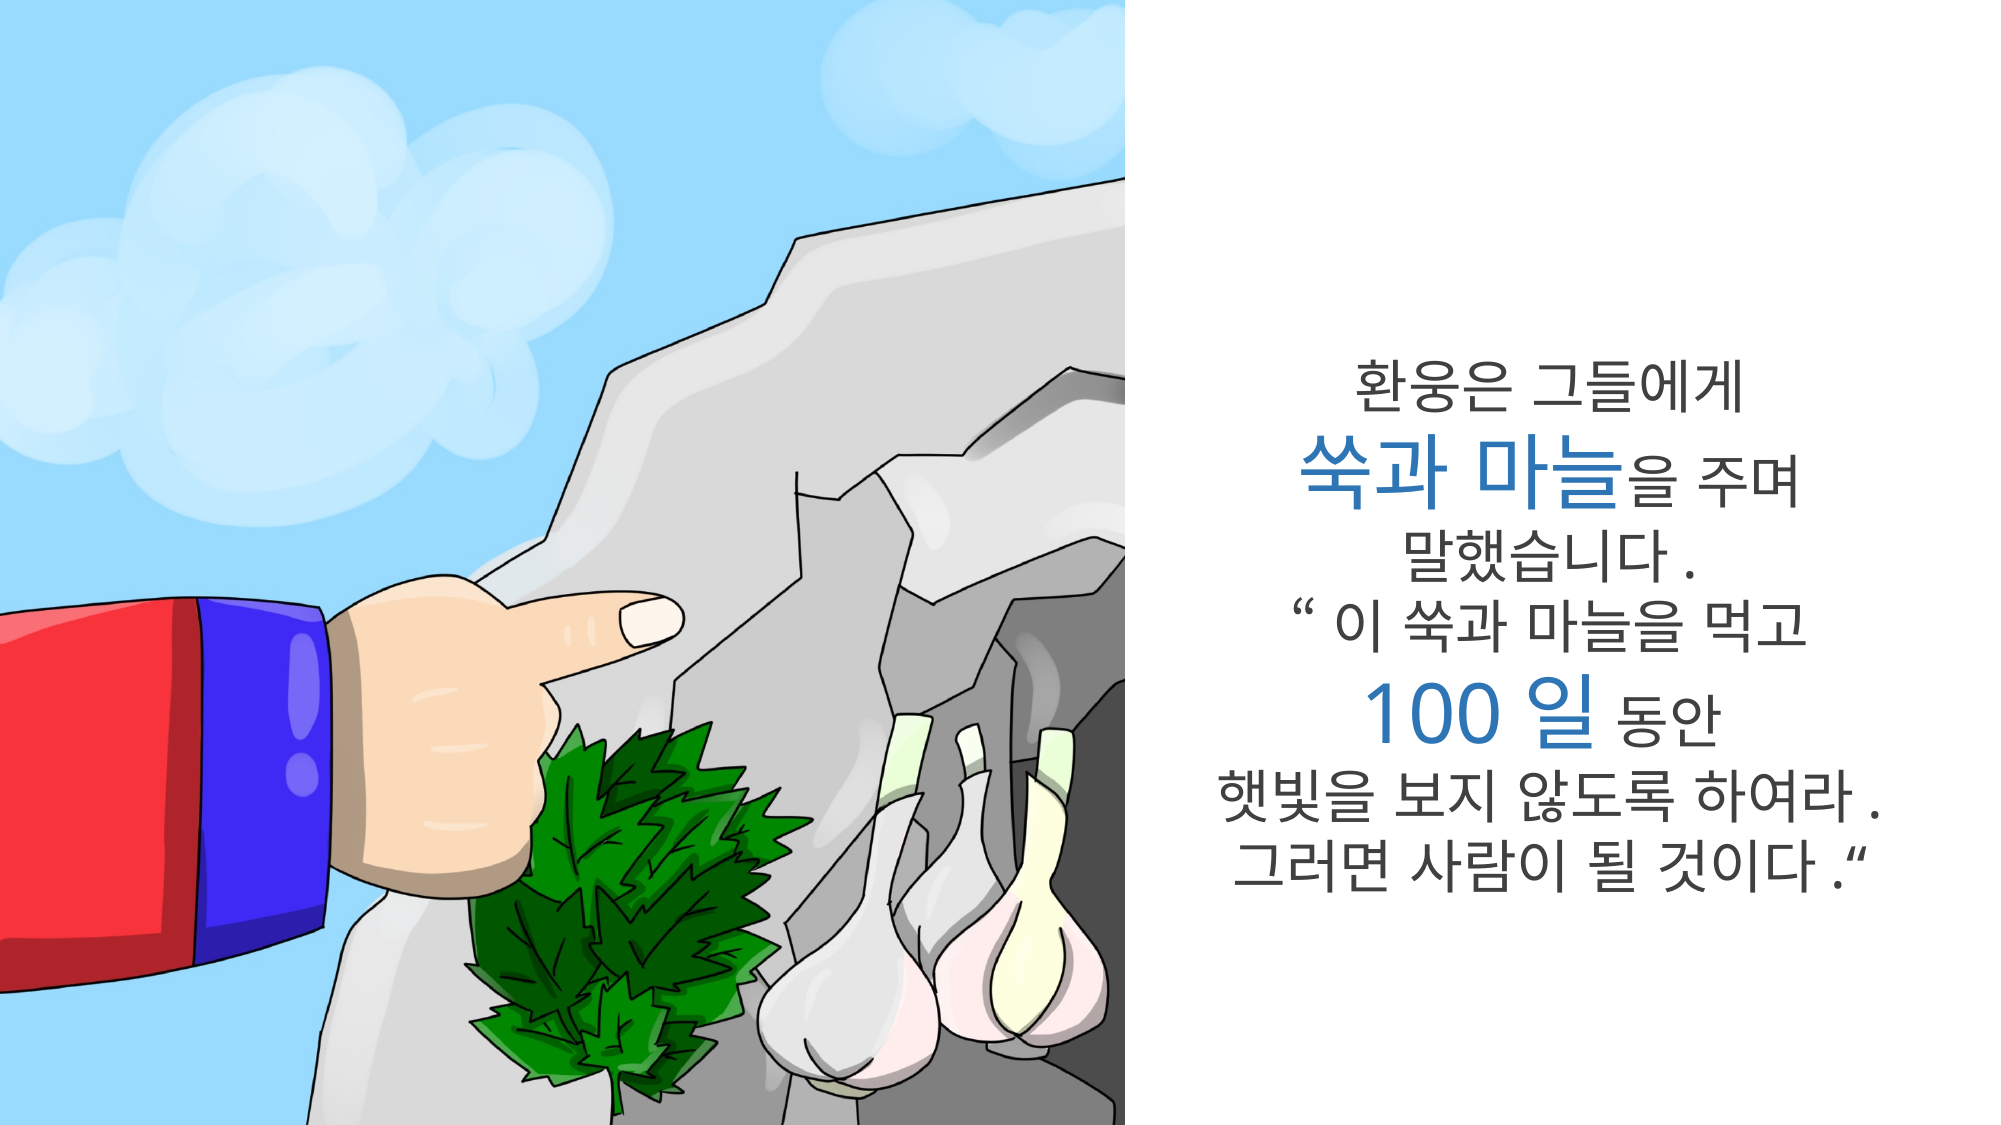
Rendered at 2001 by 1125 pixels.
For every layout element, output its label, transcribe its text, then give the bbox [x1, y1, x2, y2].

picture [0, 0, 1125, 1125]
text_box 환웅은 그들에게 쑥과 마늘을 주며 말했습니다. “이 쑥과 마늘을 먹고 100일 동안 햇빛을 보지 않도록 하여라. 그러면 사람이 될 것이다.“ [1157, 342, 1943, 908]
